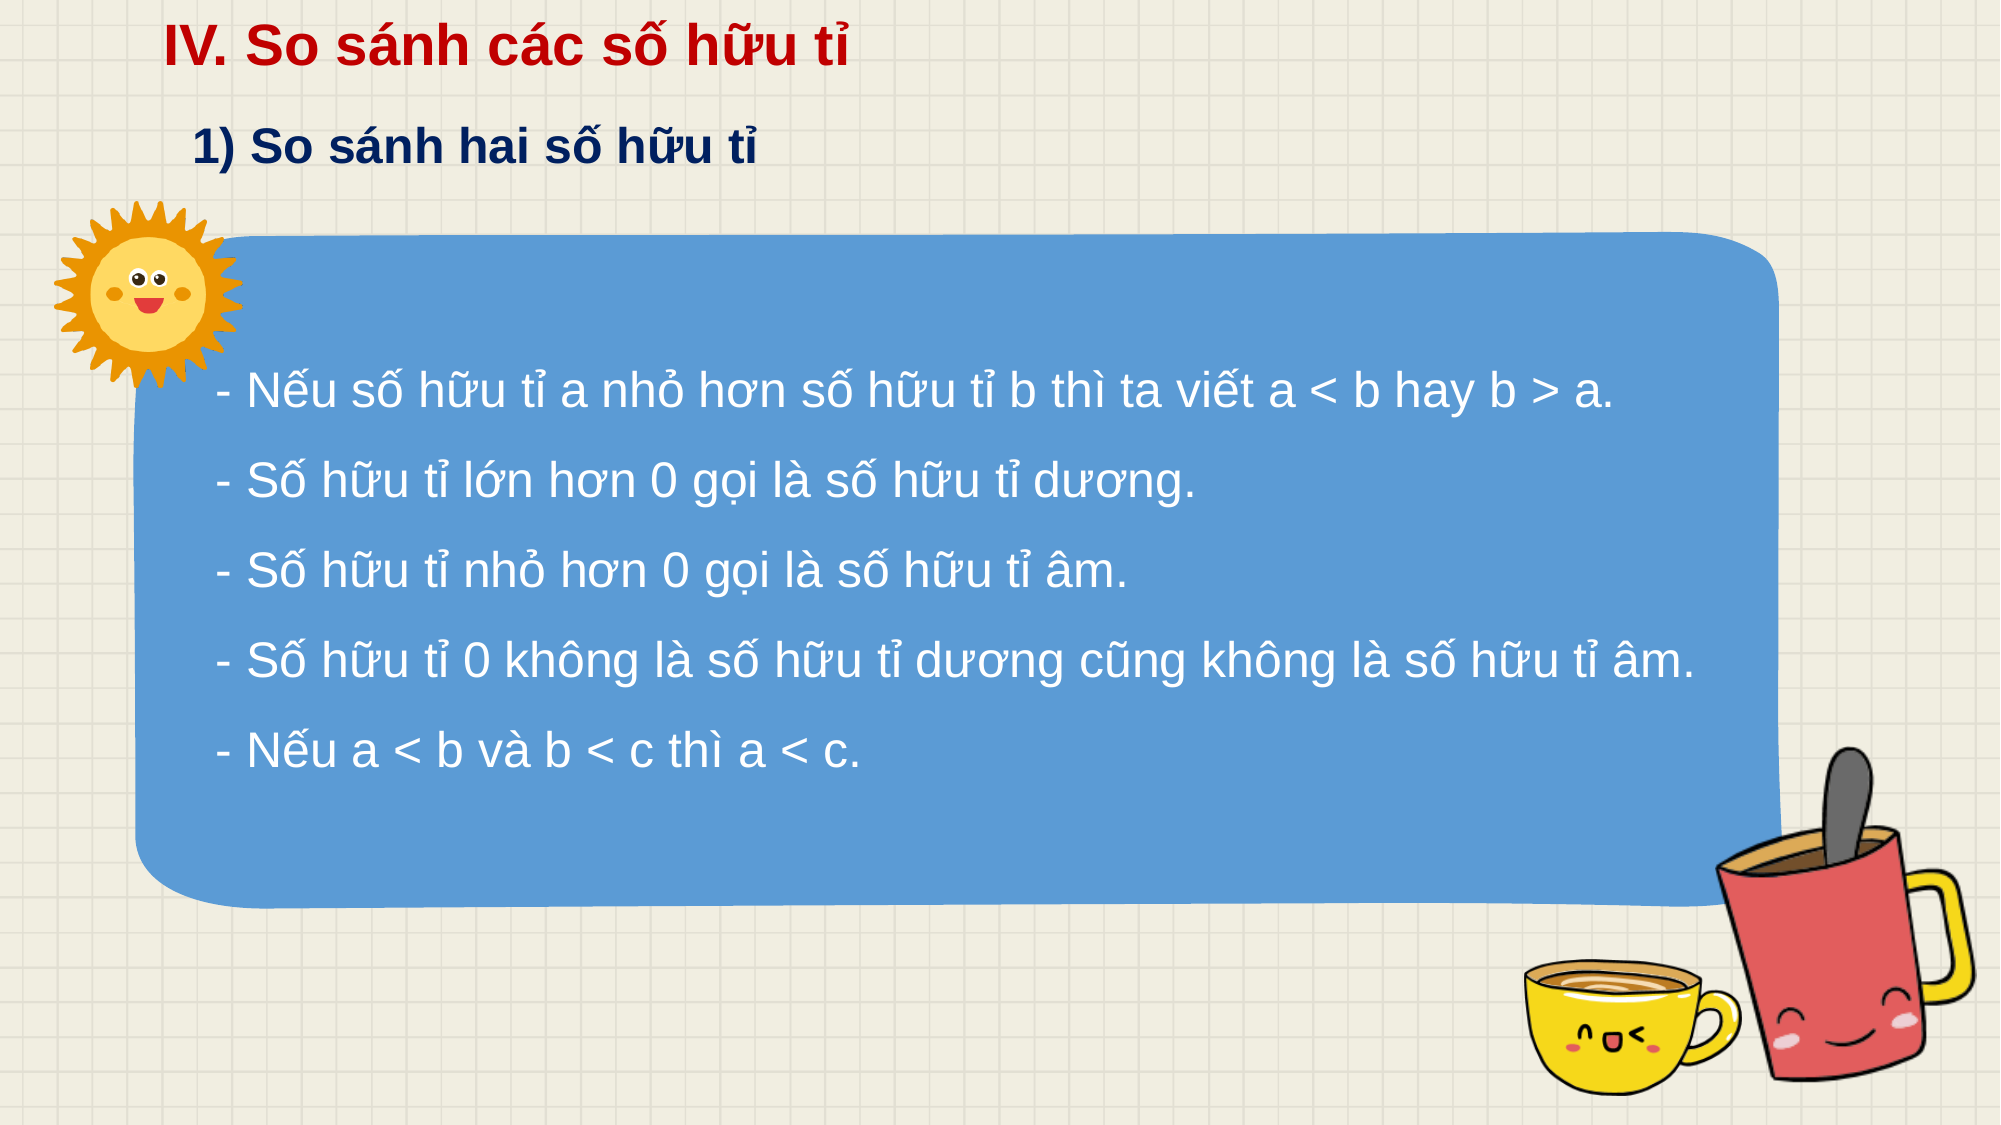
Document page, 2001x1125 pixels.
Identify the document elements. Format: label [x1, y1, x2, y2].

text_box [131, 231, 1783, 909]
picture [0, 0, 2000, 1125]
